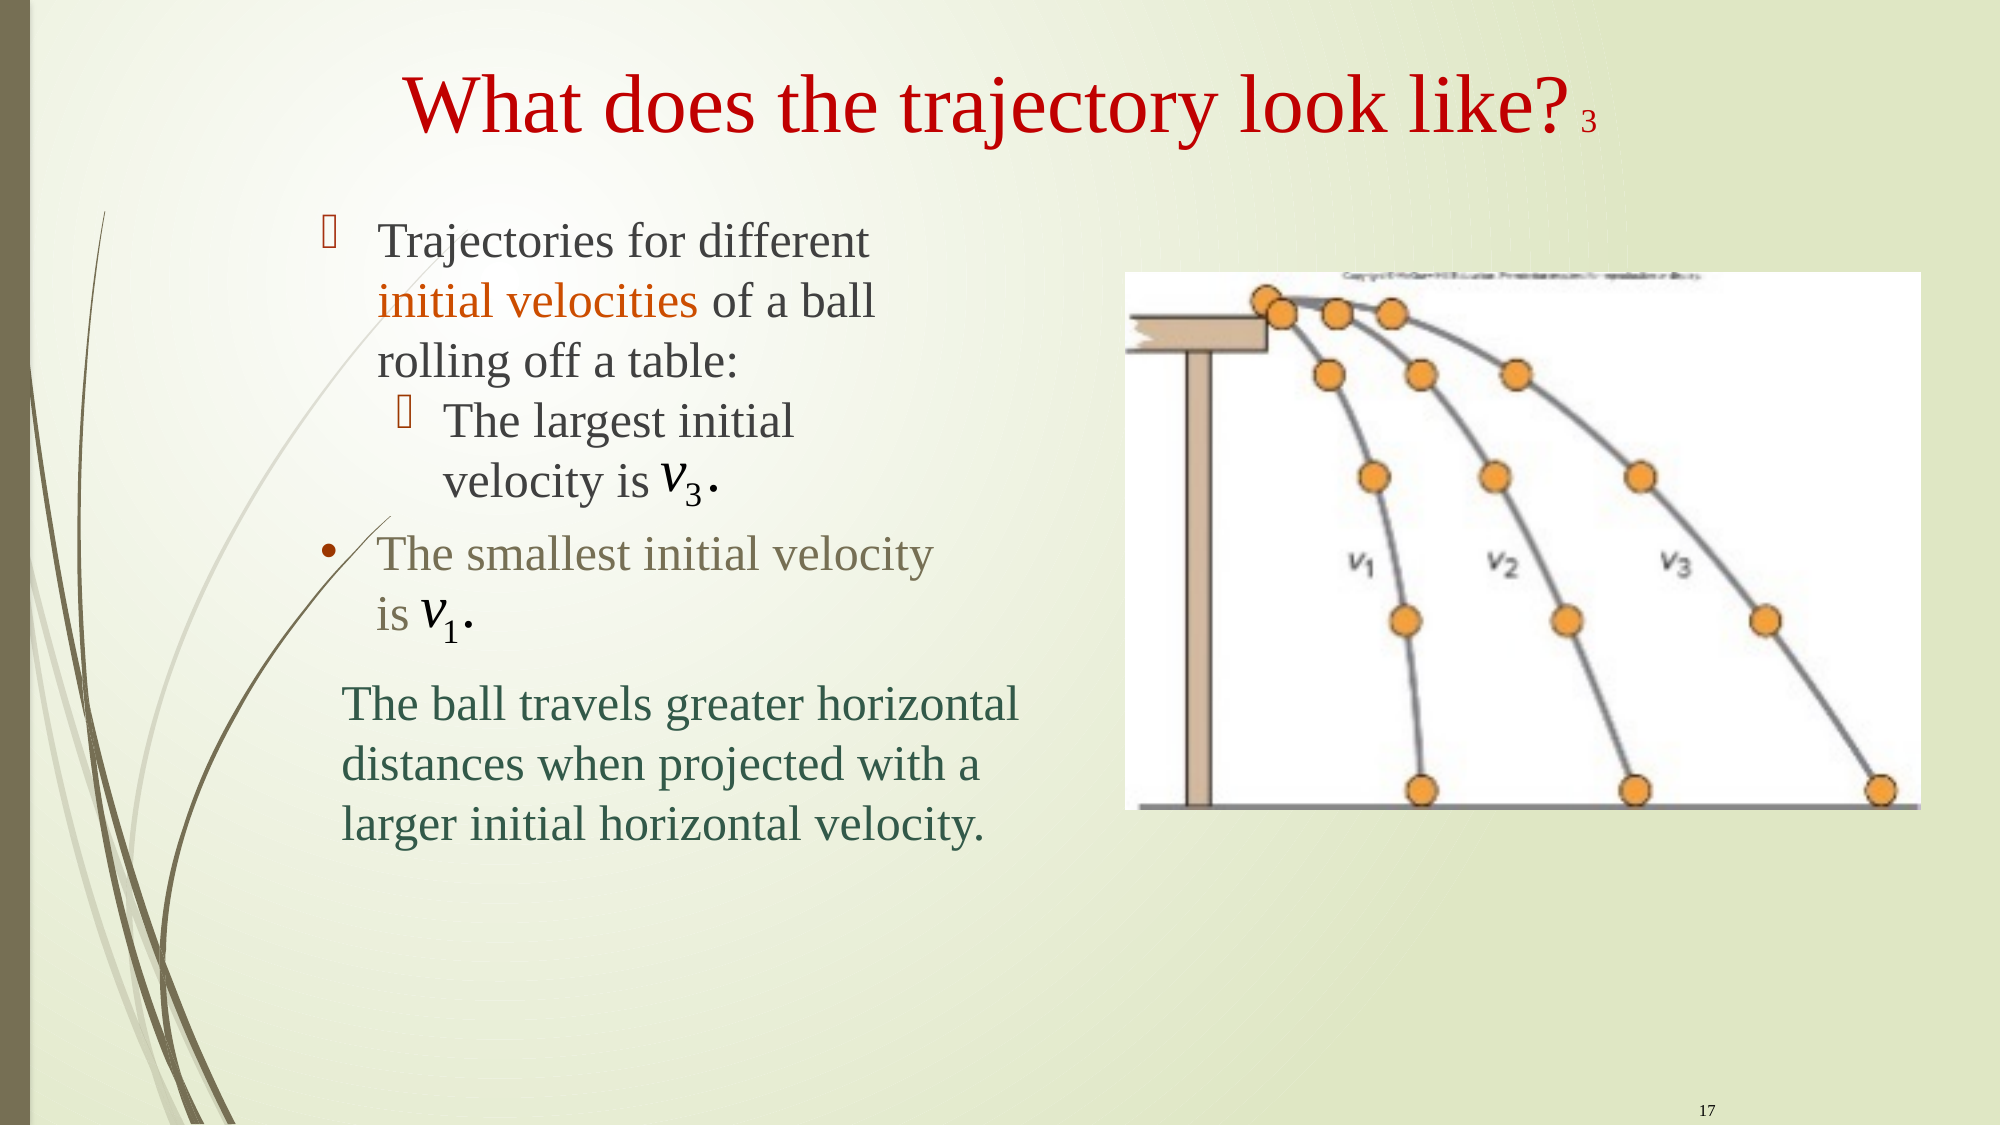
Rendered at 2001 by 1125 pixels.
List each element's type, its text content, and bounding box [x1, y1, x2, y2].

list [1124, 271, 1921, 810]
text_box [410, 568, 488, 658]
text_box 17 [1665, 1096, 1724, 1123]
list Trajectories for different initial velocities of a ball rolling off a table: The largest initial velocity is [306, 199, 951, 396]
list The smallest initial velocity is [304, 512, 952, 591]
title What does the trajectory look like? 3 [74, 32, 1926, 166]
list The ball travels greater horizontal distances when projected with a larger initial horizontal velocity. [326, 662, 1038, 875]
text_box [649, 431, 728, 522]
